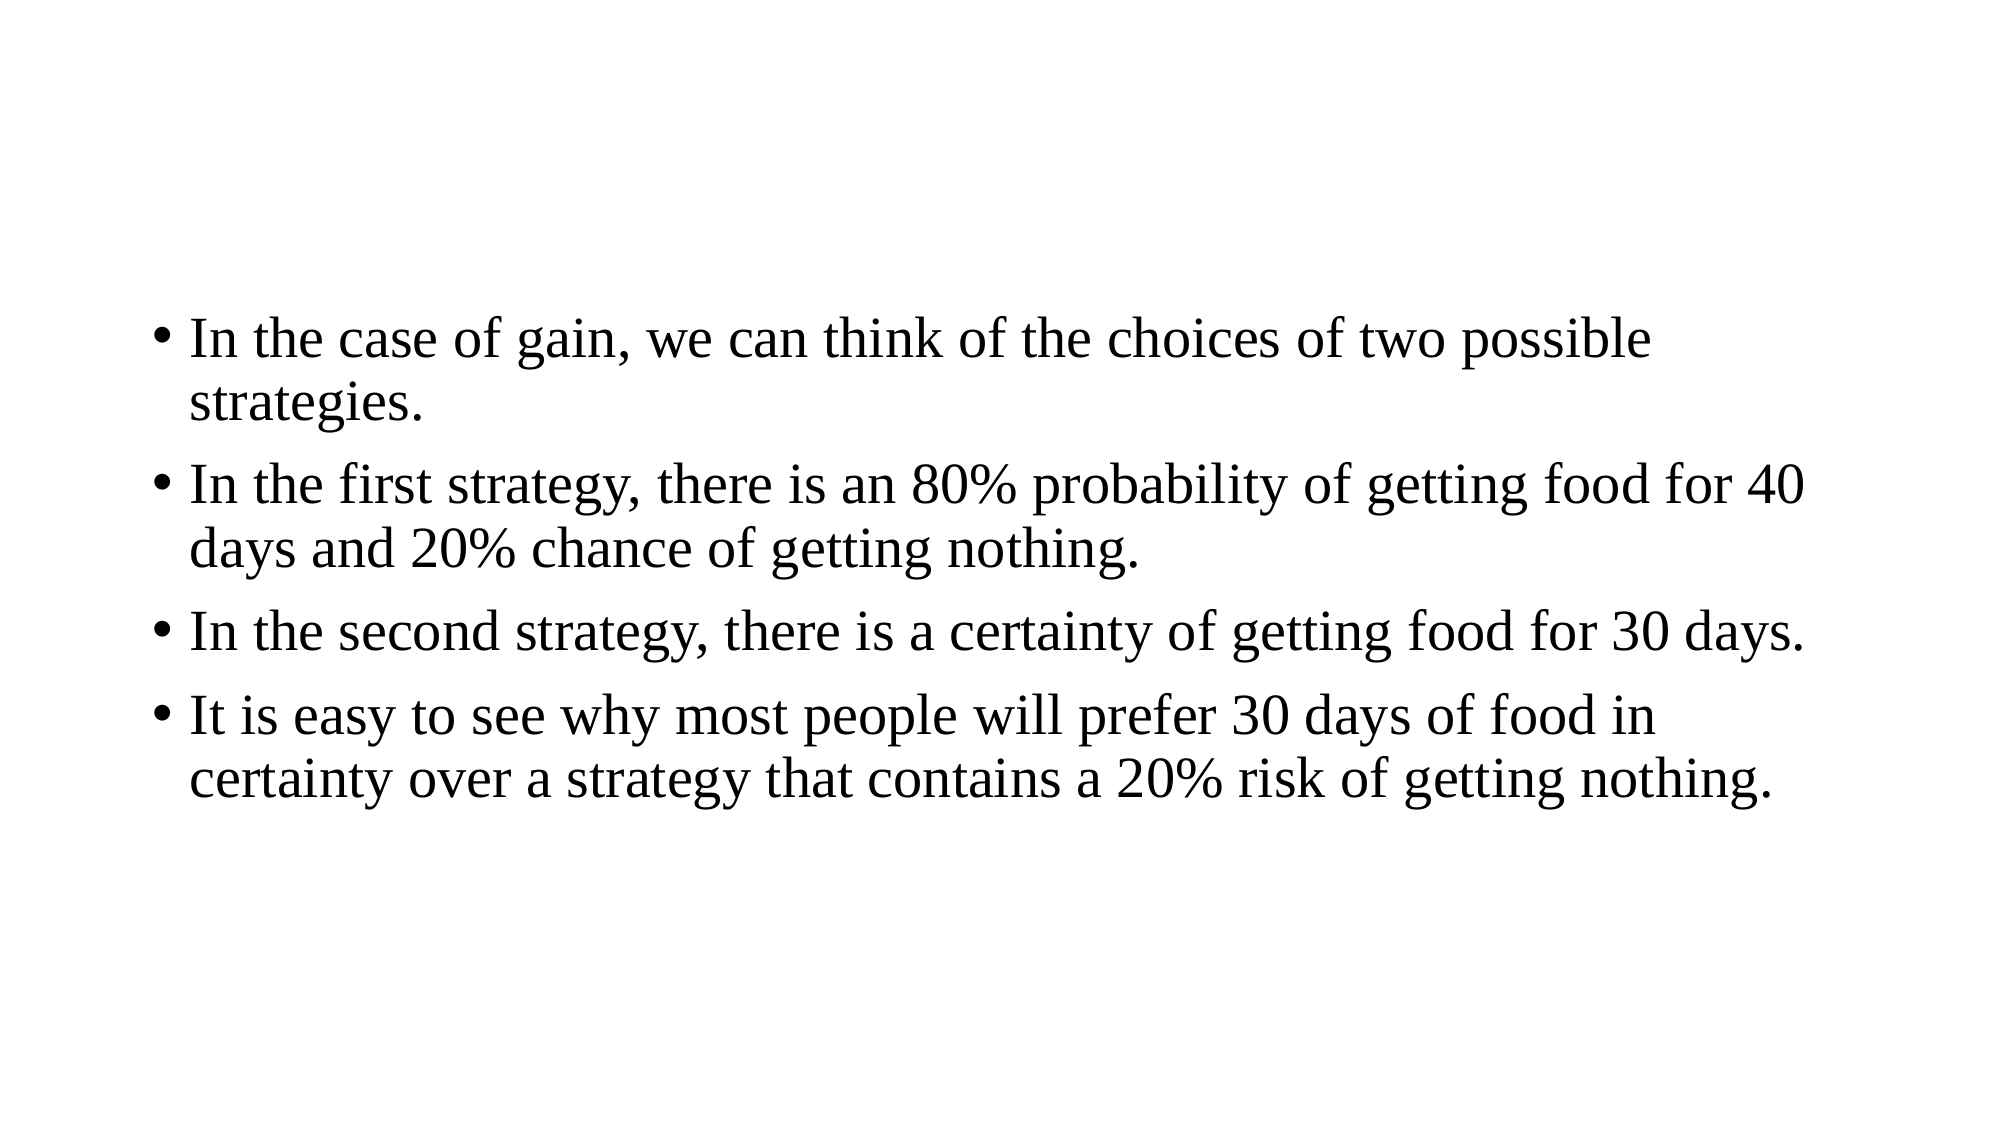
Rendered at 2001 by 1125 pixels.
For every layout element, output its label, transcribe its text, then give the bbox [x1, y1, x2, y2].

list In the case of gain, we can think of the choices of two possible strategies. In the first strategy, there is an 80% probability of getting food for 40 days and 20% chance of getting nothing. In the second strategy, there is a certainty of getting food for 30 days. It is easy to see why most people will prefer 30 days of food in certainty over a strategy that contains a 20% risk of getting nothing. [137, 299, 1863, 1014]
